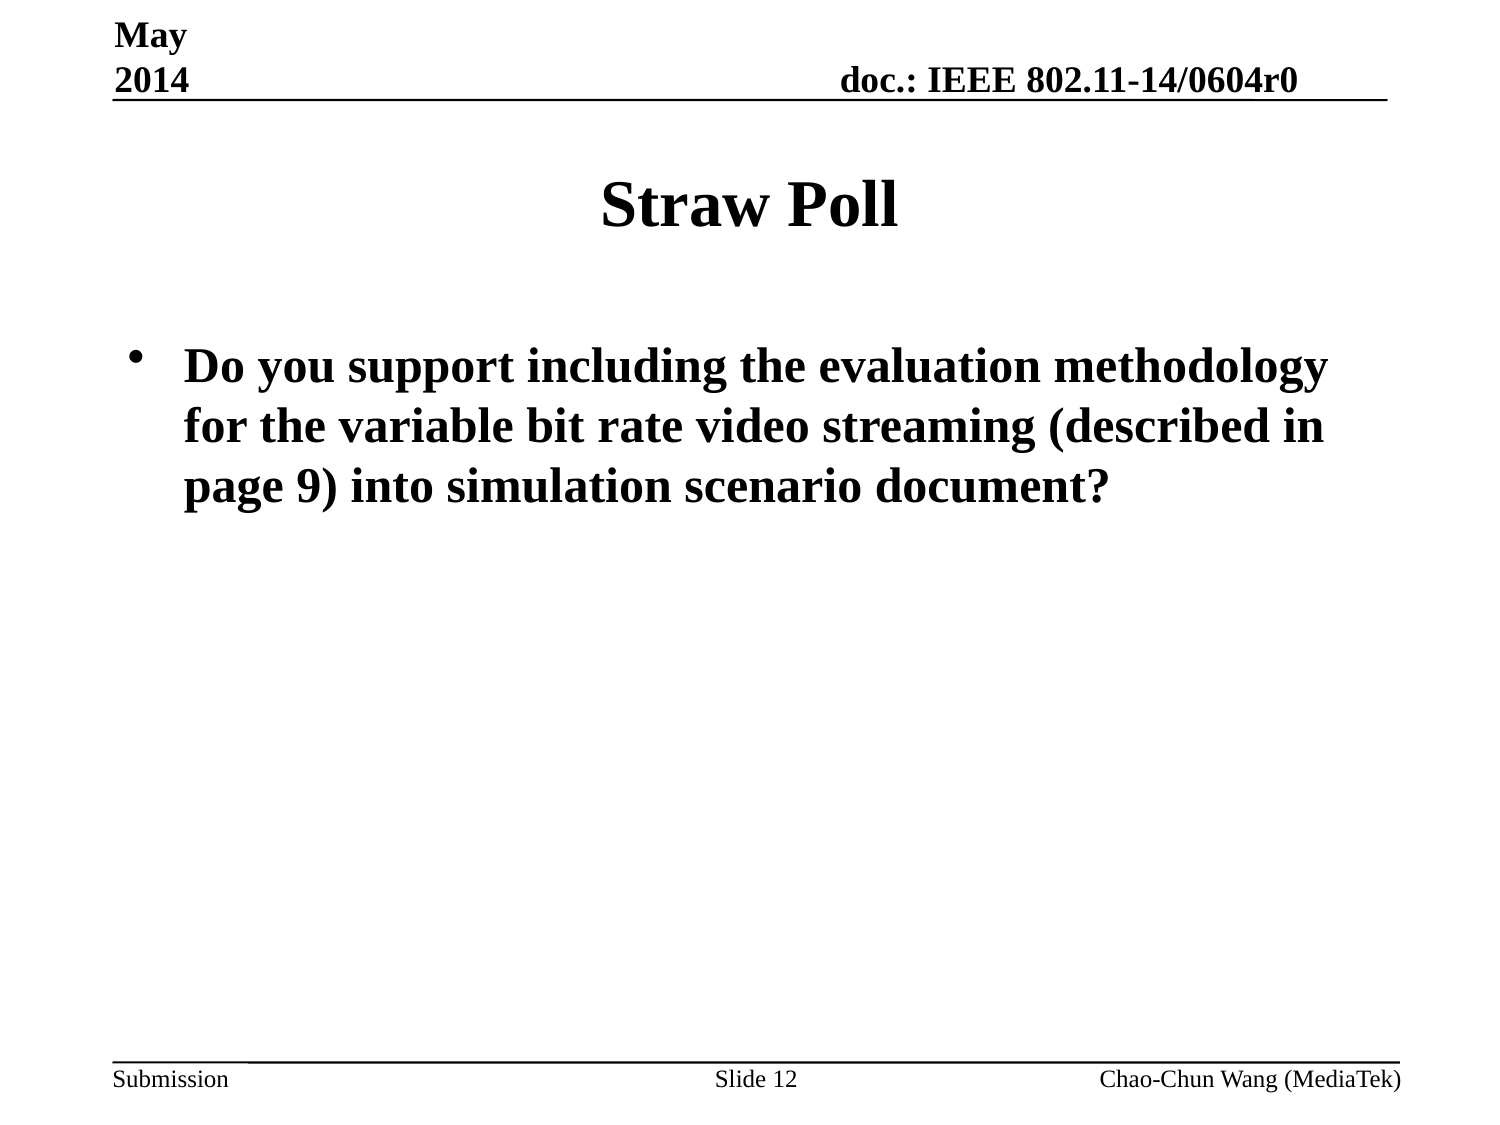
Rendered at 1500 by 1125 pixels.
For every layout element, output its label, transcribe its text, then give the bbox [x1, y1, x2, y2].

list Do you support including the evaluation methodology for the variable bit rate video streaming (described in page 9) into simulation scenario document? [112, 324, 1388, 1001]
title Straw Poll [112, 112, 1388, 288]
slide_number Slide 12 [712, 1061, 800, 1093]
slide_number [114, 54, 270, 101]
footer Chao-Chun Wang (MediaTek) [946, 1061, 1402, 1093]
